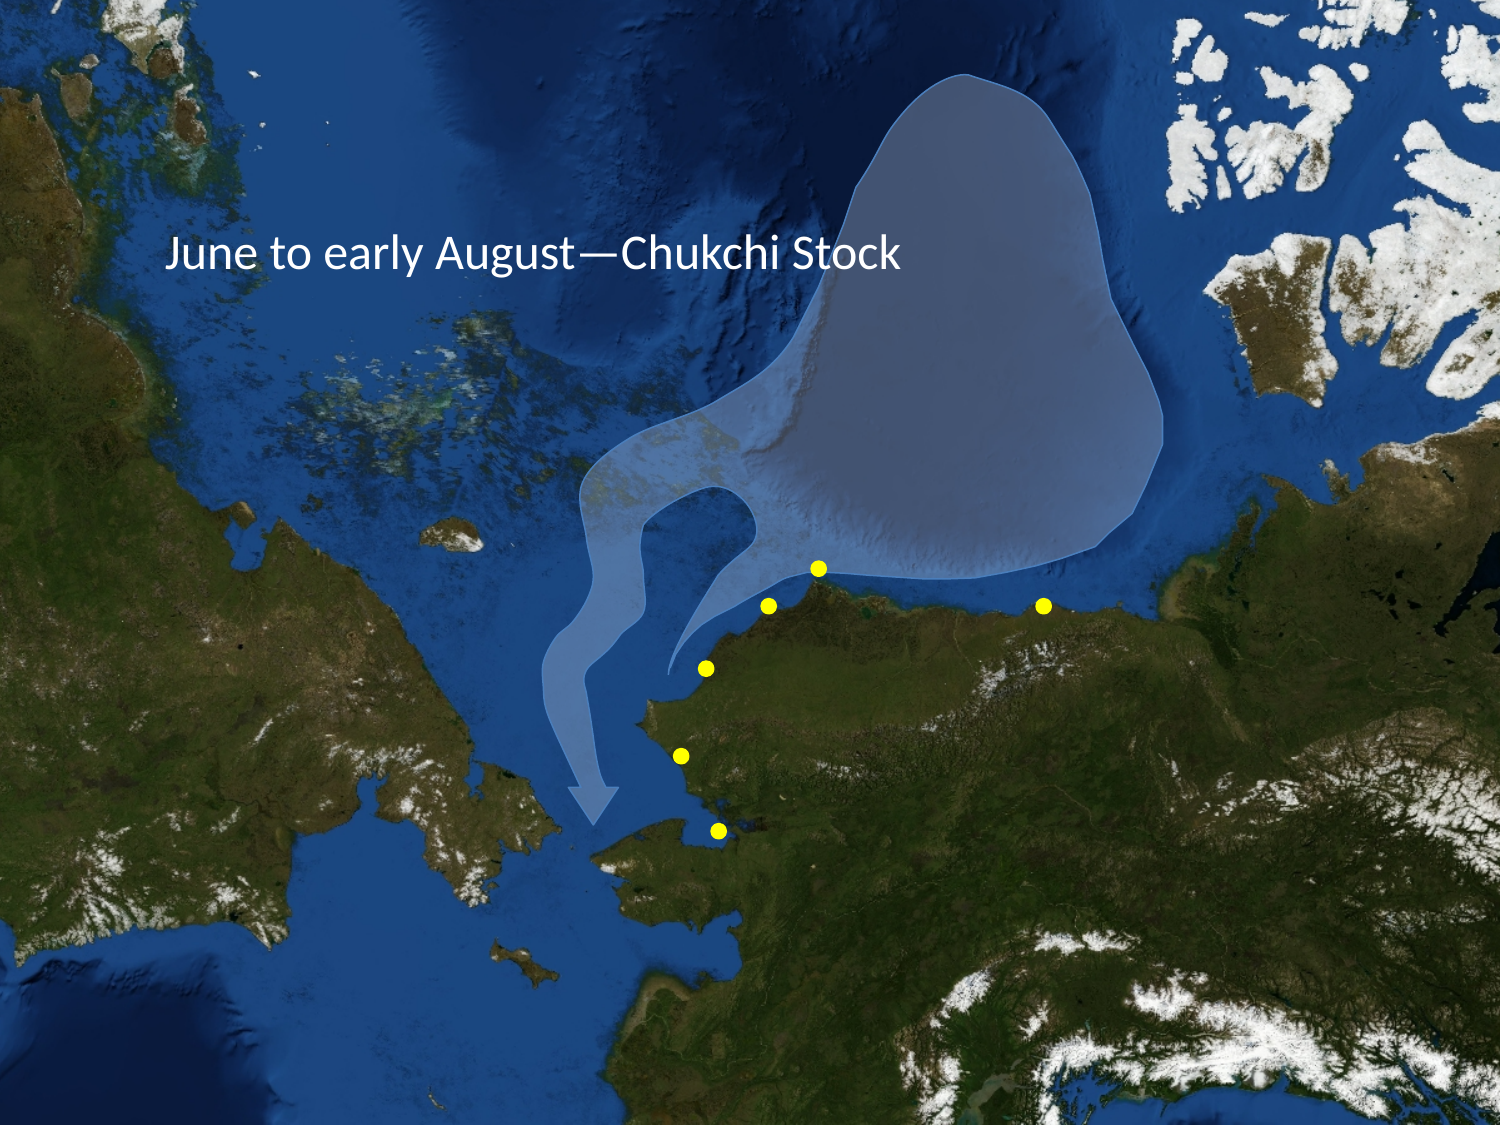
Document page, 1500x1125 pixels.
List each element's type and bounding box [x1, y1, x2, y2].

list [0, 0, 1500, 1125]
